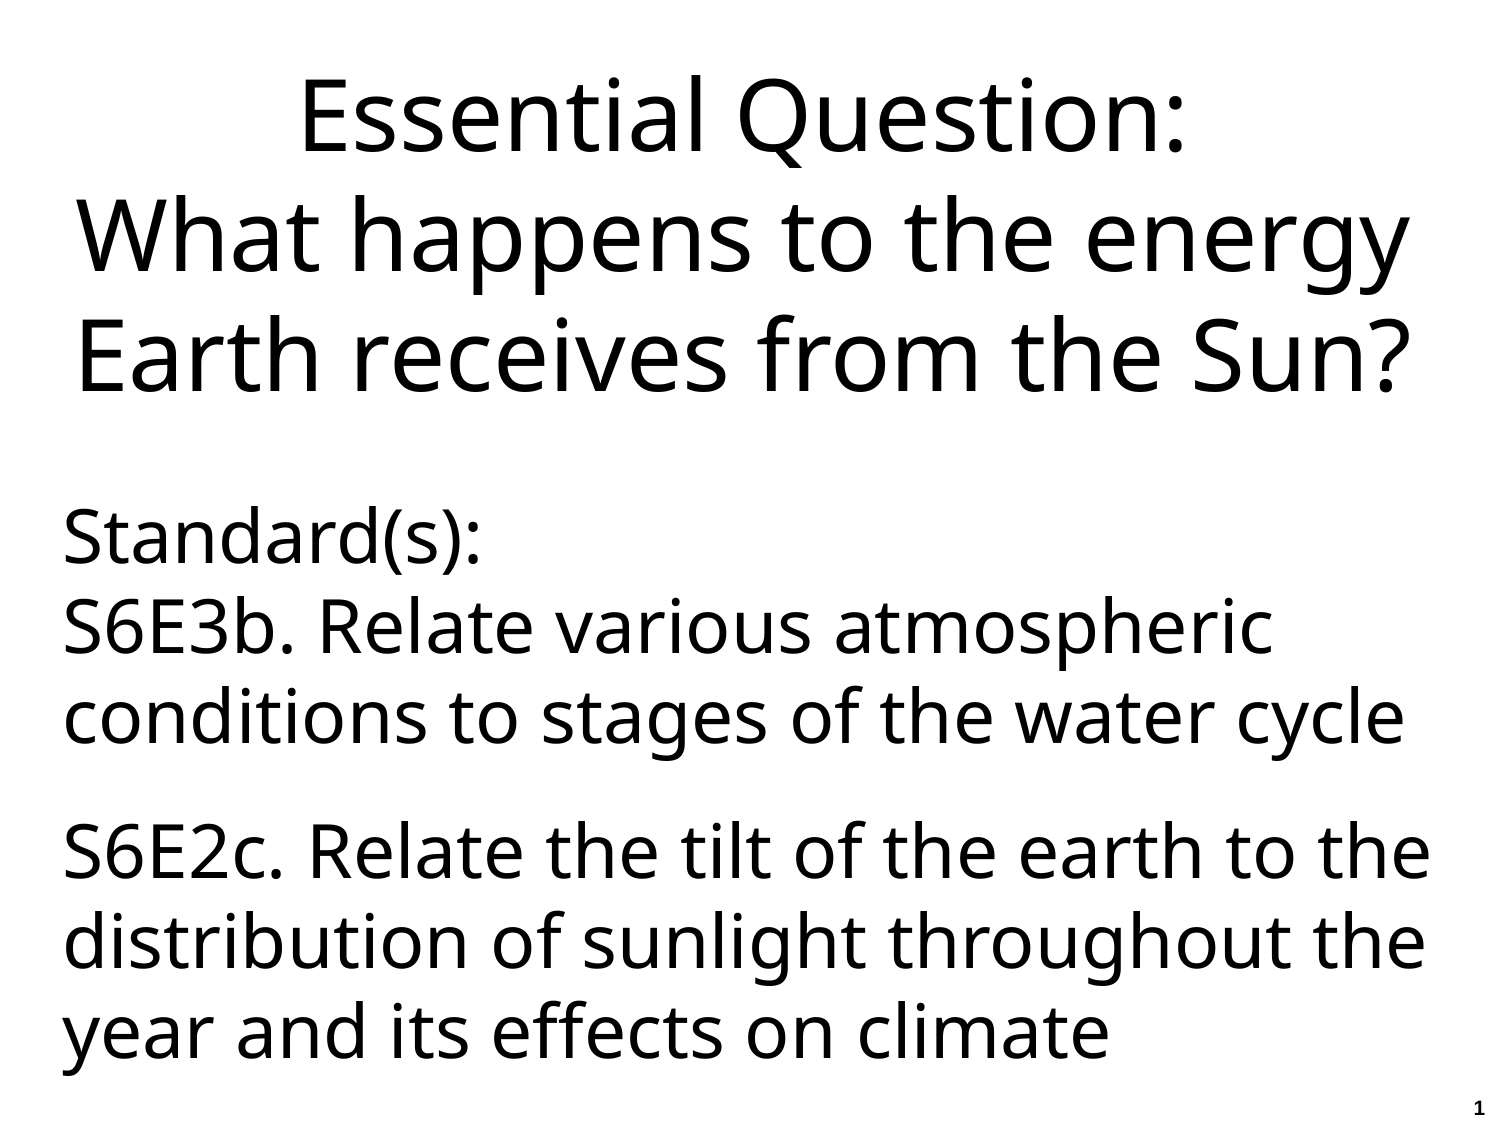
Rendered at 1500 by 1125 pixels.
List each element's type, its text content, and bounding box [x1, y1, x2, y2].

text_box Standard(s): S6E3b. Relate various atmospheric conditions to stages of the water cycle S6E2c. Relate the tilt of the earth to the distribution of sunlight throughout the year and its effects on climate [47, 500, 1460, 1063]
slide_number 1 [1187, 1087, 1500, 1125]
title Essential Question: What happens to the energy Earth receives from the Sun? [37, 24, 1450, 438]
